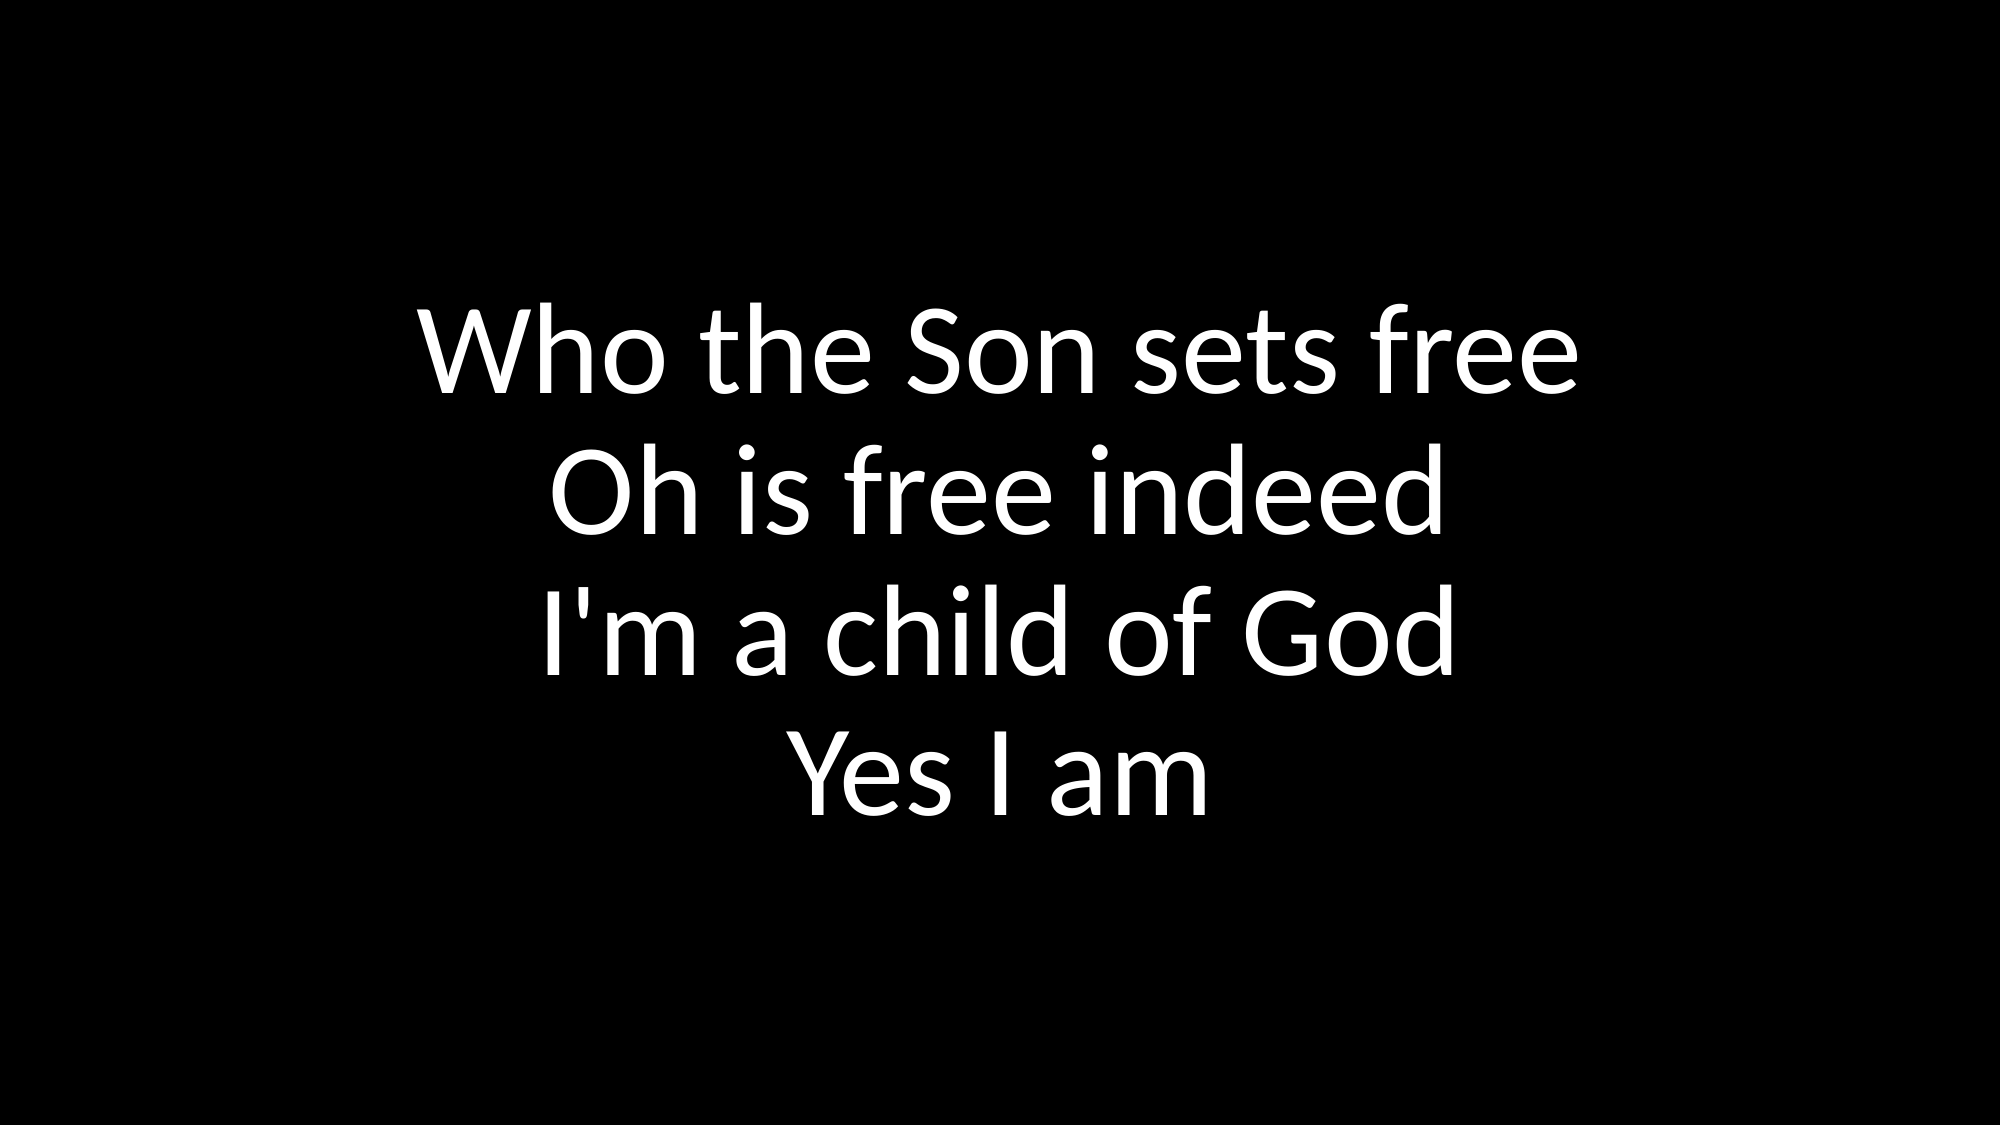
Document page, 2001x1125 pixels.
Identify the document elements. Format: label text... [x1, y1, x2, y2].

list Who the Son sets free Oh is free indeed I'm a child of God Yes I am [0, 0, 2000, 1125]
